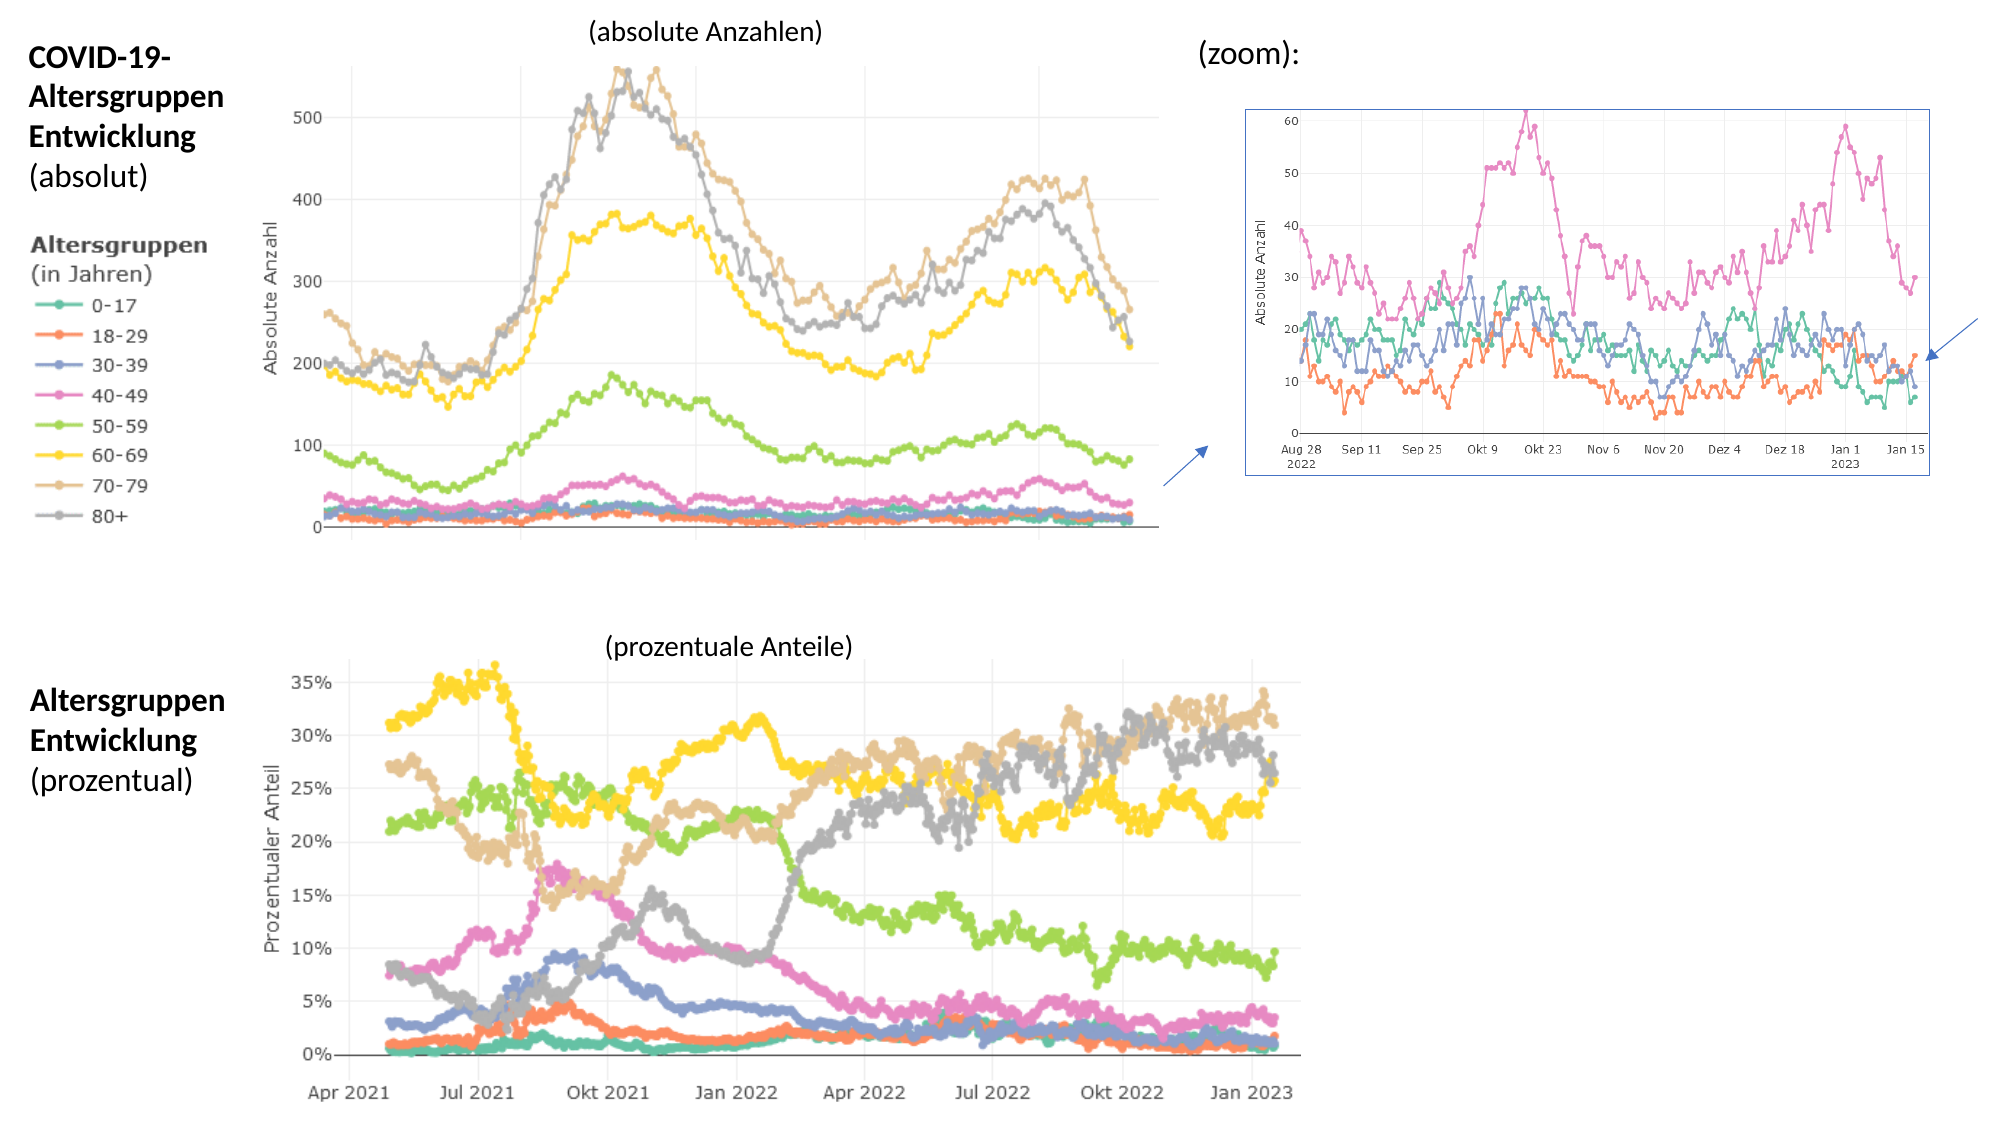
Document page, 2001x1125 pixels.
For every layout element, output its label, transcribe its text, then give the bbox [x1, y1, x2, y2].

text_box (prozentuale Anteile) [589, 619, 932, 659]
text_box (zoom): [1182, 23, 1650, 79]
picture [1245, 109, 1930, 476]
picture [253, 659, 1301, 1112]
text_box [1925, 318, 1978, 361]
text_box (absolute Anzahlen) [573, 4, 864, 55]
text_box Altersgruppen Entwicklung (prozentual) [14, 670, 253, 806]
text_box COVID-19-Altersgruppen Entwicklung (absolut) [13, 27, 319, 202]
picture [253, 66, 1159, 540]
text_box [1163, 445, 1209, 486]
picture [22, 218, 217, 542]
